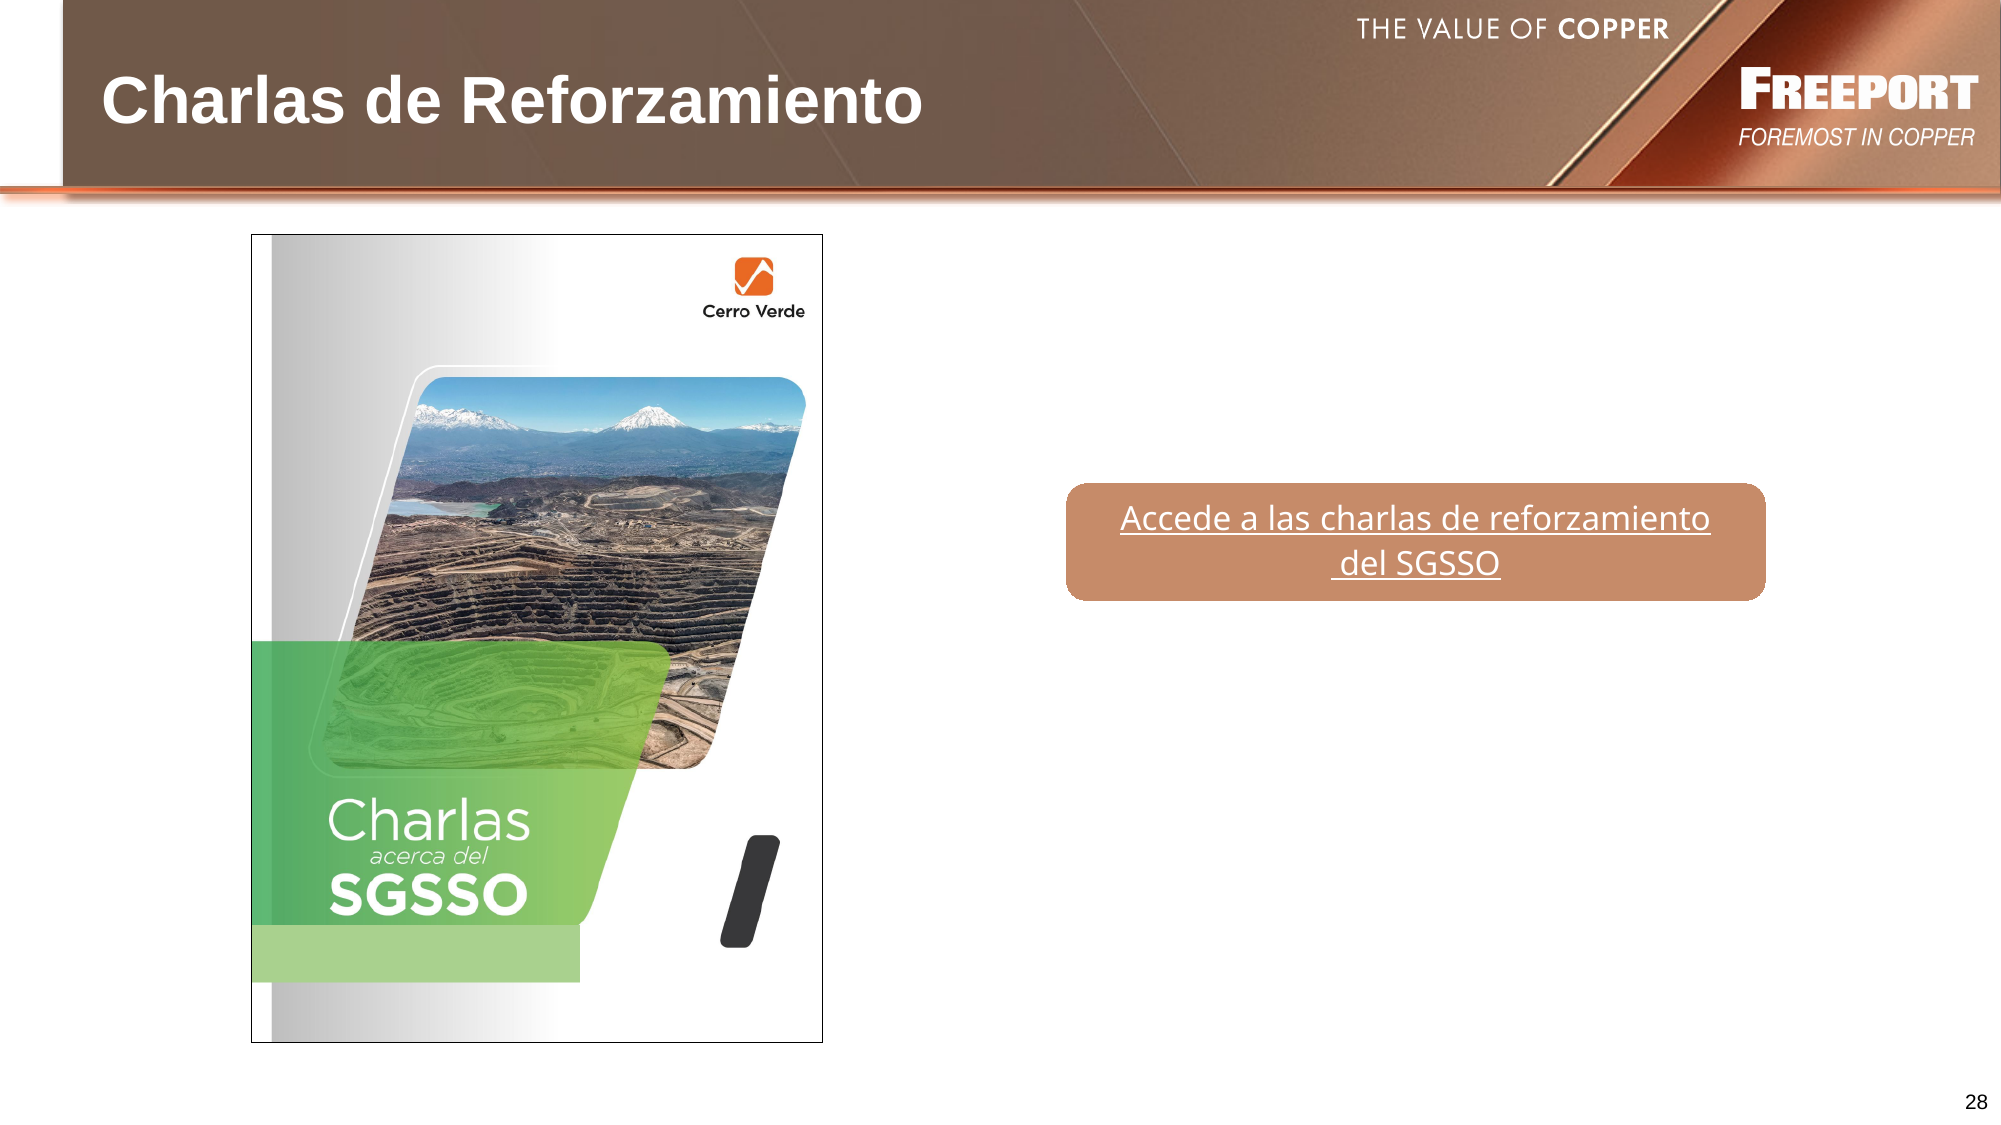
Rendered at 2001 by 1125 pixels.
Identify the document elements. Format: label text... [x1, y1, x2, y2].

text_box Accede a las charlas de reforzamiento del SGSSO [1066, 483, 1766, 601]
picture [0, 0, 2001, 194]
title Charlas de Reforzamiento [86, 53, 1527, 153]
picture [251, 234, 823, 1043]
